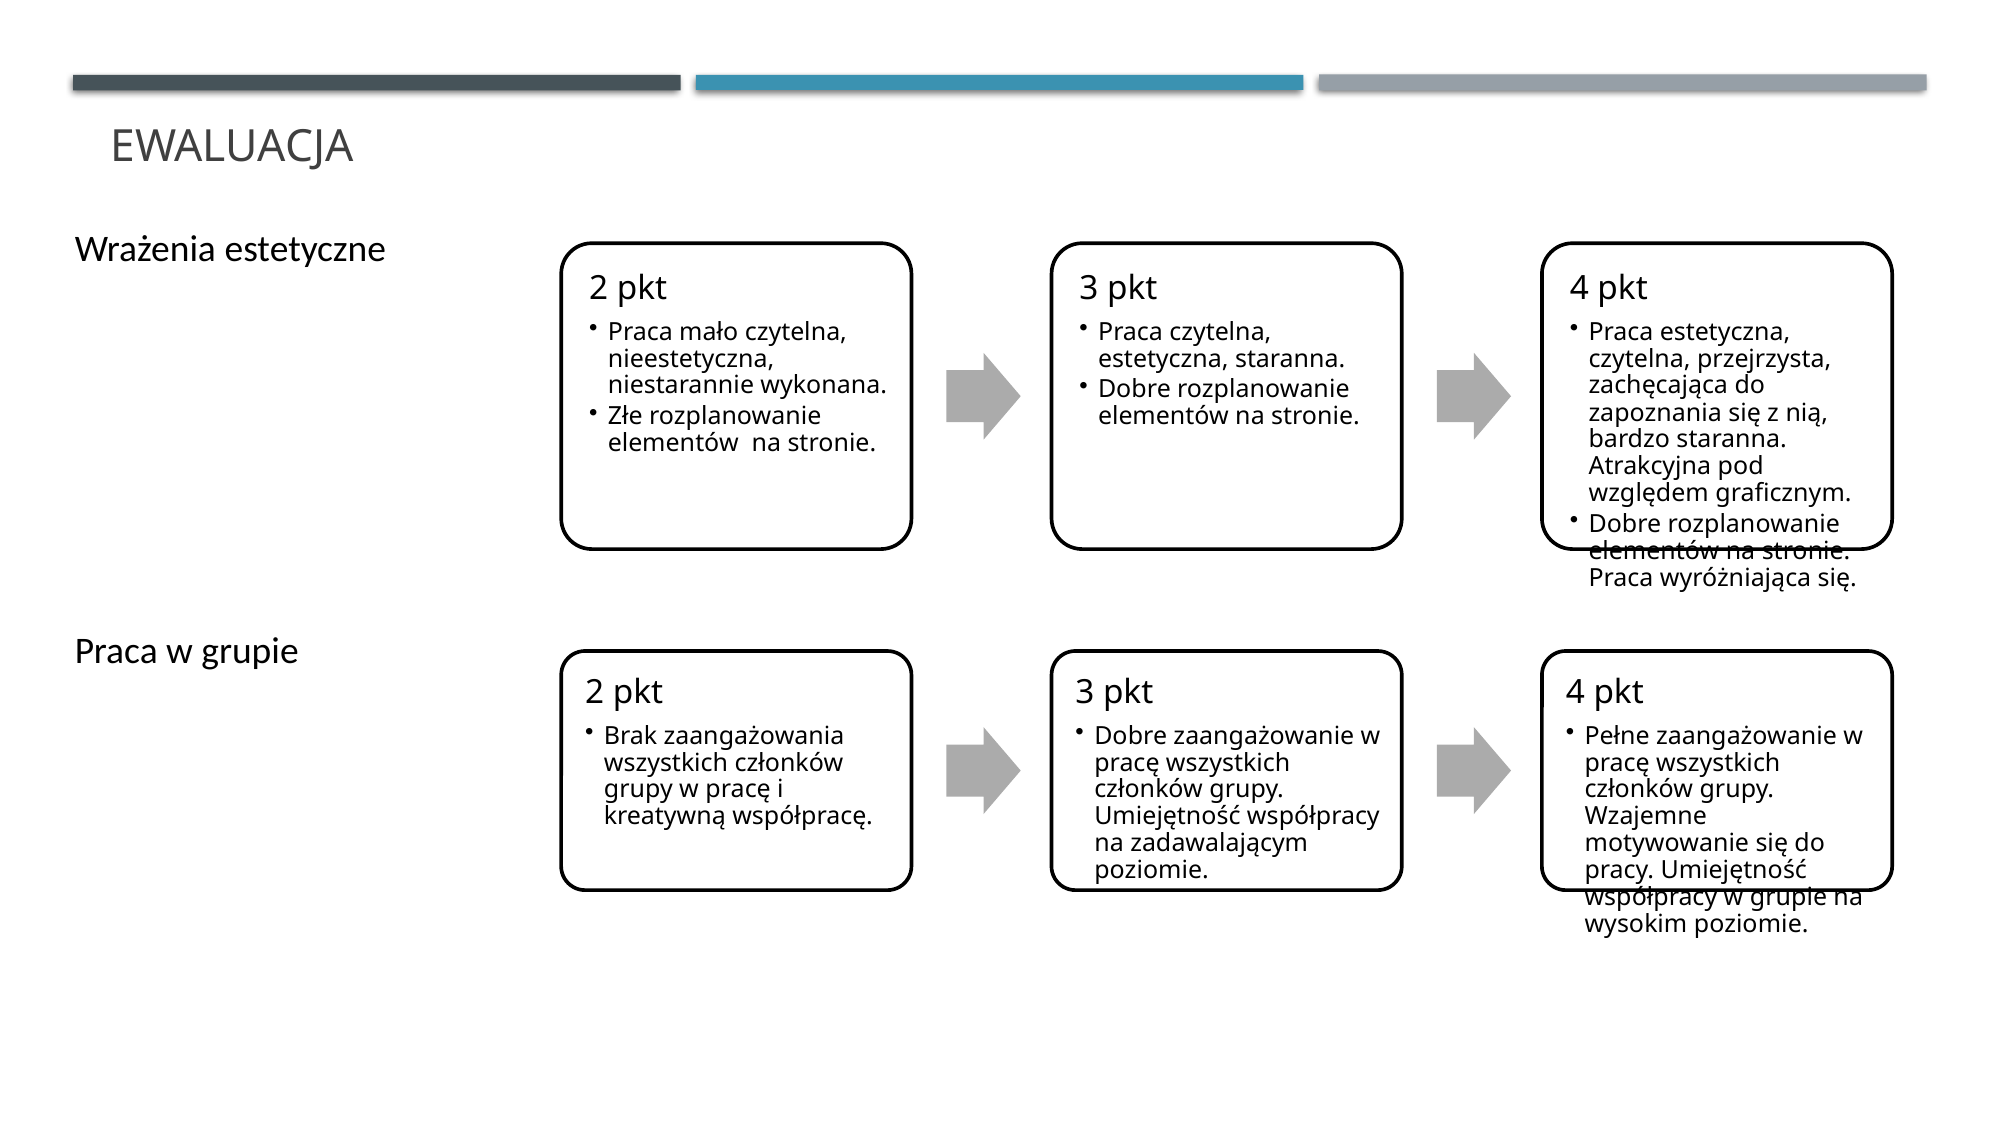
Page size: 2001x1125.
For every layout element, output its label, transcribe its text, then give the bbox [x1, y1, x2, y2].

text_box Wrażenia estetyczne [60, 216, 1060, 277]
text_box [559, 632, 1894, 909]
title EWALUACJA [95, 115, 1905, 179]
text_box Praca w grupie [60, 619, 1060, 679]
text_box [559, 229, 1894, 563]
